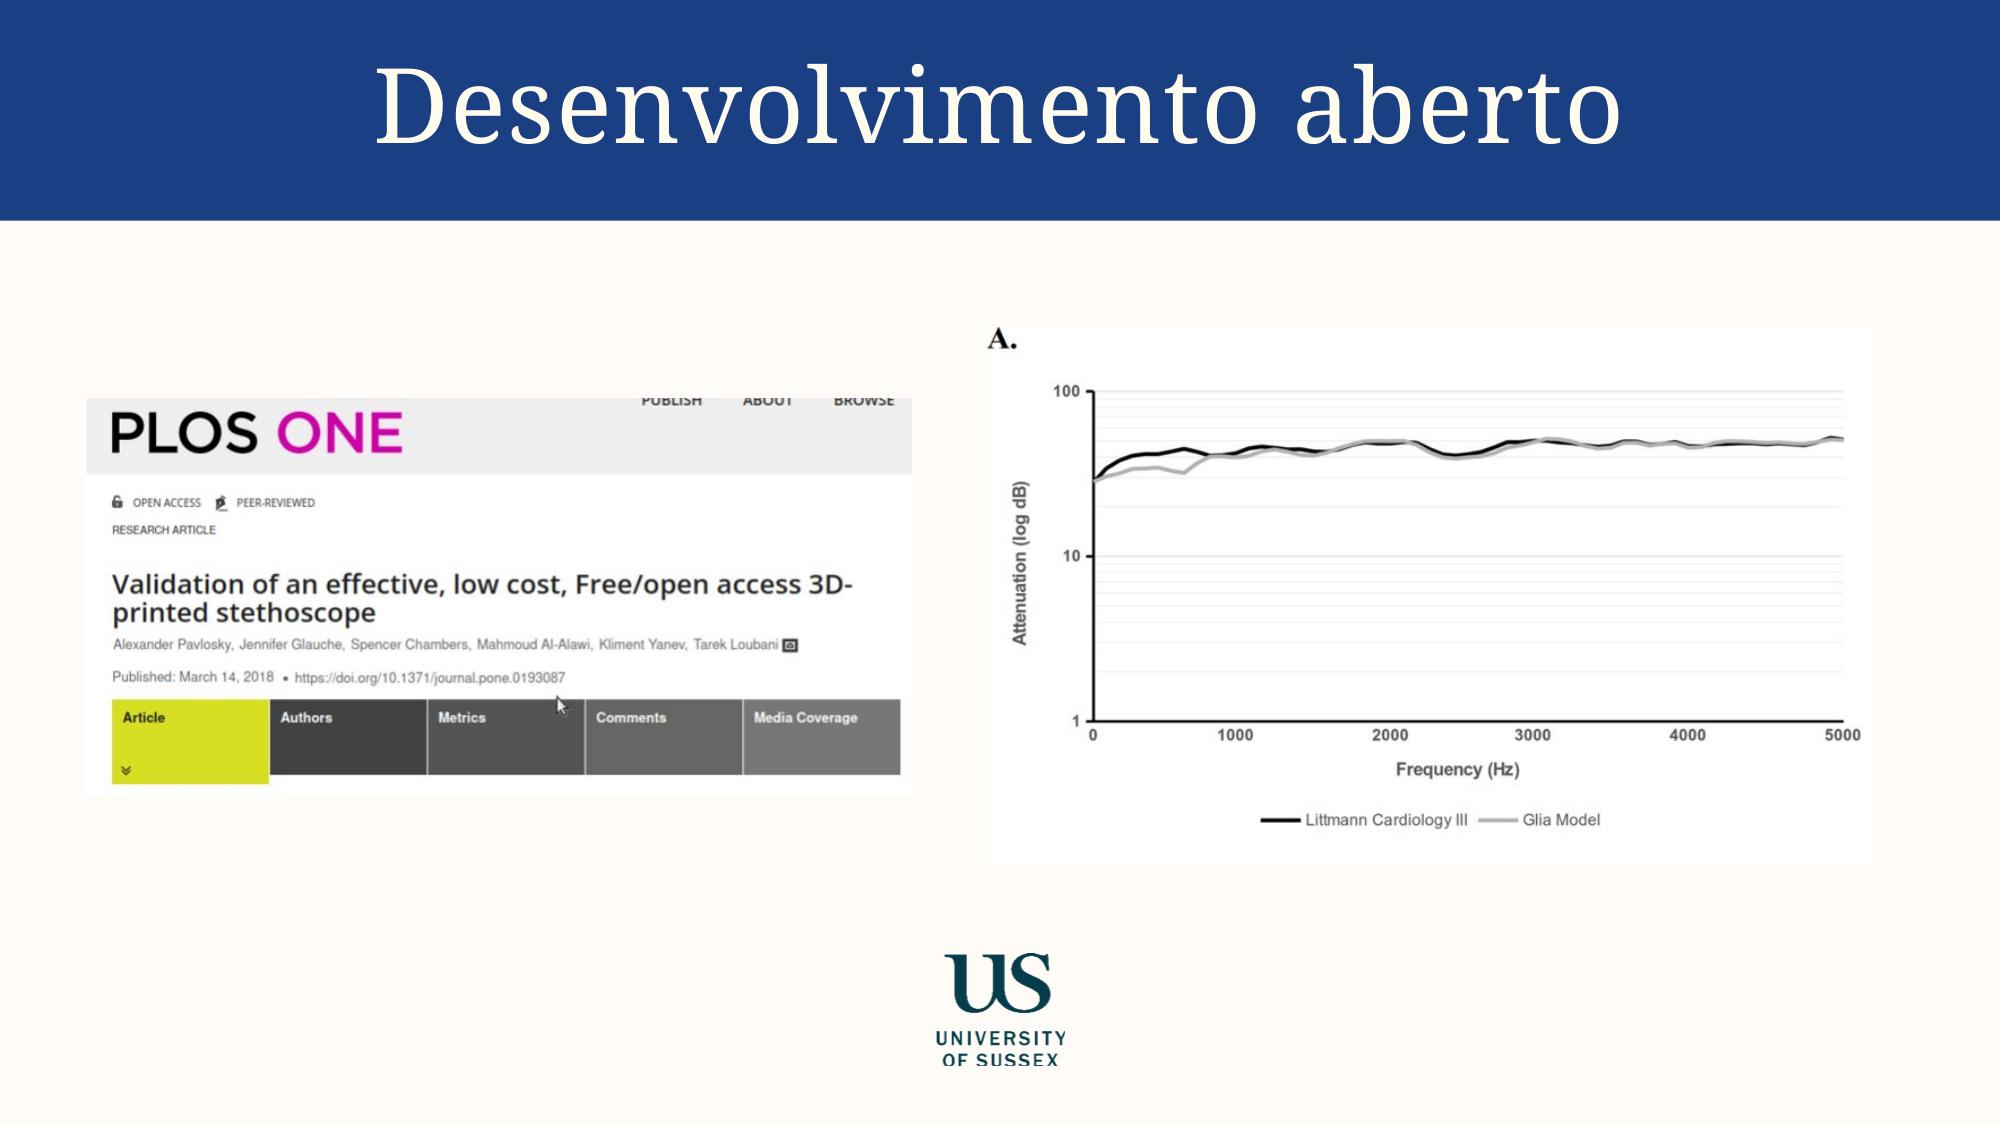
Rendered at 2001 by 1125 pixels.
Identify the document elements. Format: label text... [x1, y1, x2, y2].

picture [986, 326, 1871, 866]
picture [86, 398, 912, 797]
picture [935, 951, 1065, 1066]
title Desenvolvimento aberto [129, 46, 1871, 175]
